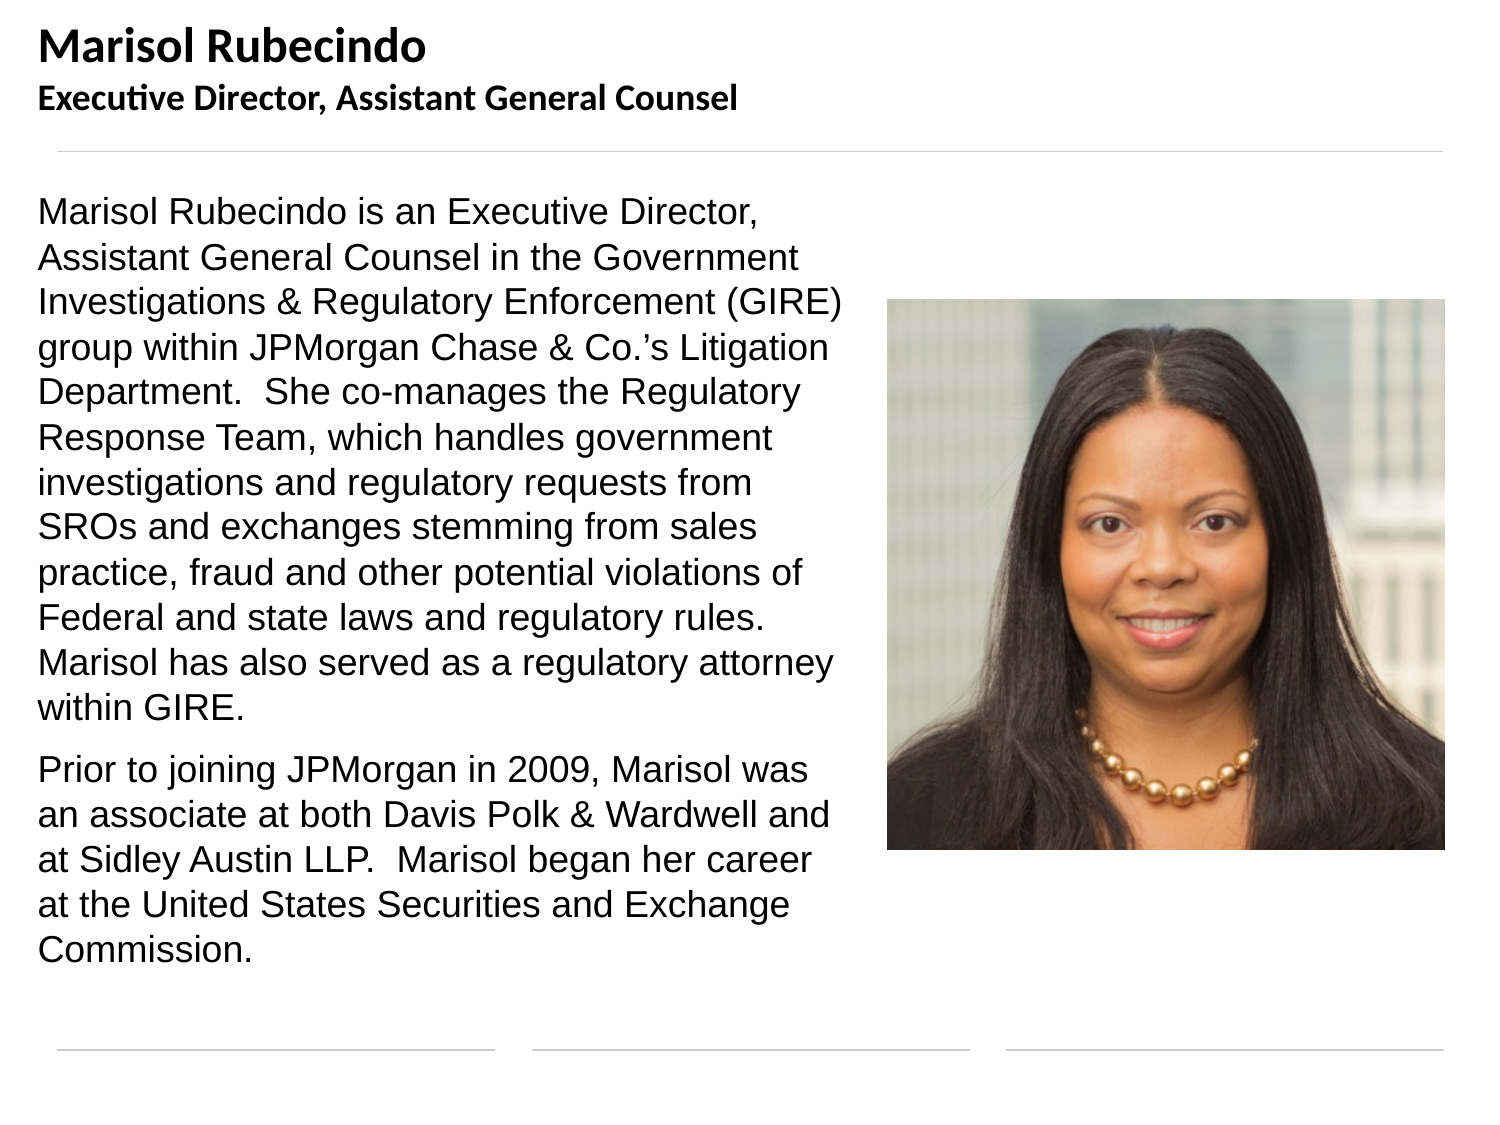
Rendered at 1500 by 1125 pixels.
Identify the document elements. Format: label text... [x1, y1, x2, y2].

picture [887, 299, 1445, 850]
list Marisol Rubecindo is an Executive Director, Assistant General Counsel in the Government Investigations & Regulatory Enforcement (GIRE) group within JPMorgan Chase & Co.’s Litigation Department. She co-manages the Regulatory Response Team, which handles government investigations and regulatory requests from SROs and exchanges stemming from sales practice, fraud and other potential violations of Federal and state laws and regulatory rules. Marisol has also served as a regulatory attorney within GIRE. Prior to joining JPMorgan in 2009, Marisol was an associate at both Davis Polk & Wardwell and at Sidley Austin LLP. Marisol began her career at the United States Securities and Exchange Commission. [0, 187, 851, 1088]
title Marisol Rubecindo Executive Director, Assistant General Counsel [37, 24, 1424, 163]
